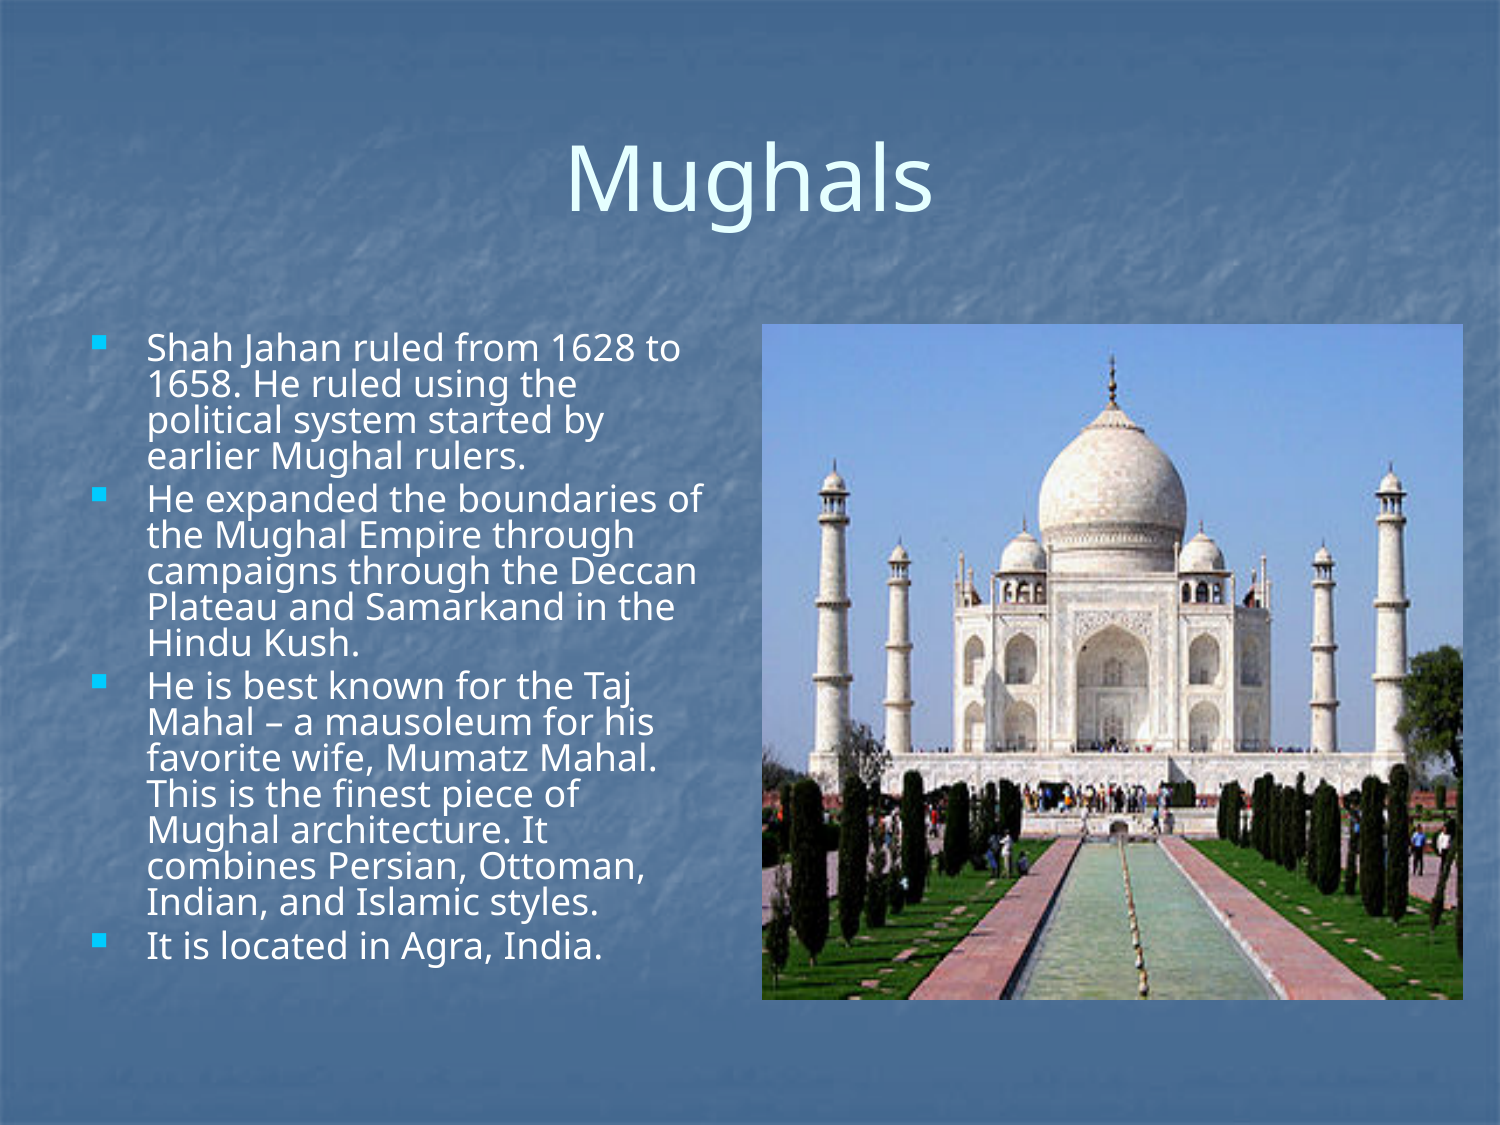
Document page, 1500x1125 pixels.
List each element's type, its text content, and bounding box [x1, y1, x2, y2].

list Shah Jahan ruled from 1628 to 1658. He ruled using the political system started by earlier Mughal rulers. He expanded the boundaries of the Mughal Empire through campaigns through the Deccan Plateau and Samarkand in the Hindu Kush. He is best known for the Taj Mahal – a mausoleum for his favorite wife, Mumatz Mahal. This is the finest piece of Mughal architecture. It combines Persian, Ottoman, Indian, and Islamic styles. It is located in Agra, India. [74, 324, 738, 1001]
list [762, 324, 1463, 1001]
title Mughals [74, 62, 1426, 288]
